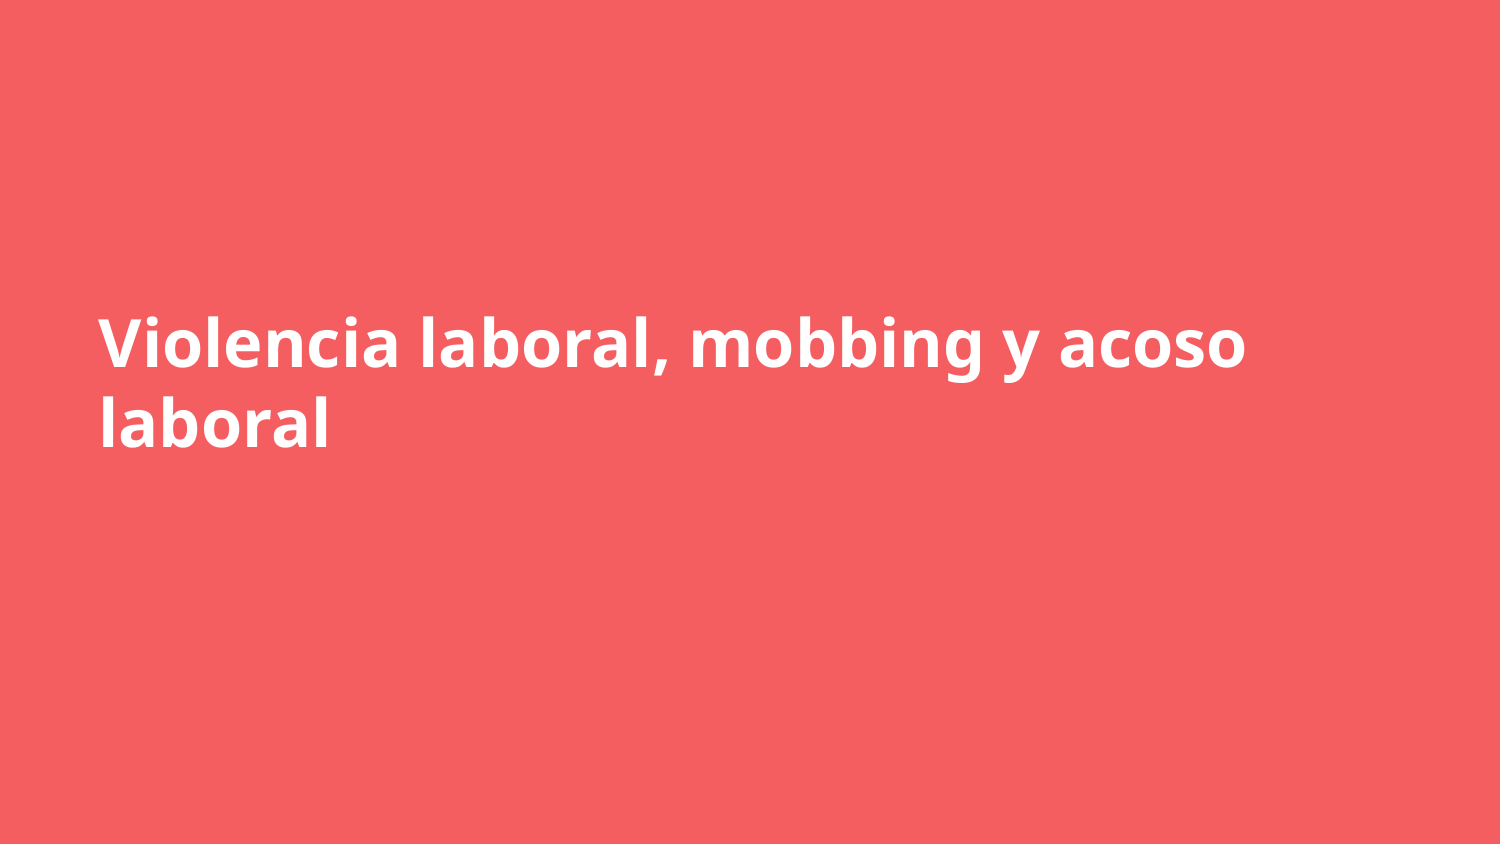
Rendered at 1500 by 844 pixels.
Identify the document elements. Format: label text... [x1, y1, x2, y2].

title Violencia laboral, mobbing y acoso laboral [83, 233, 1470, 529]
